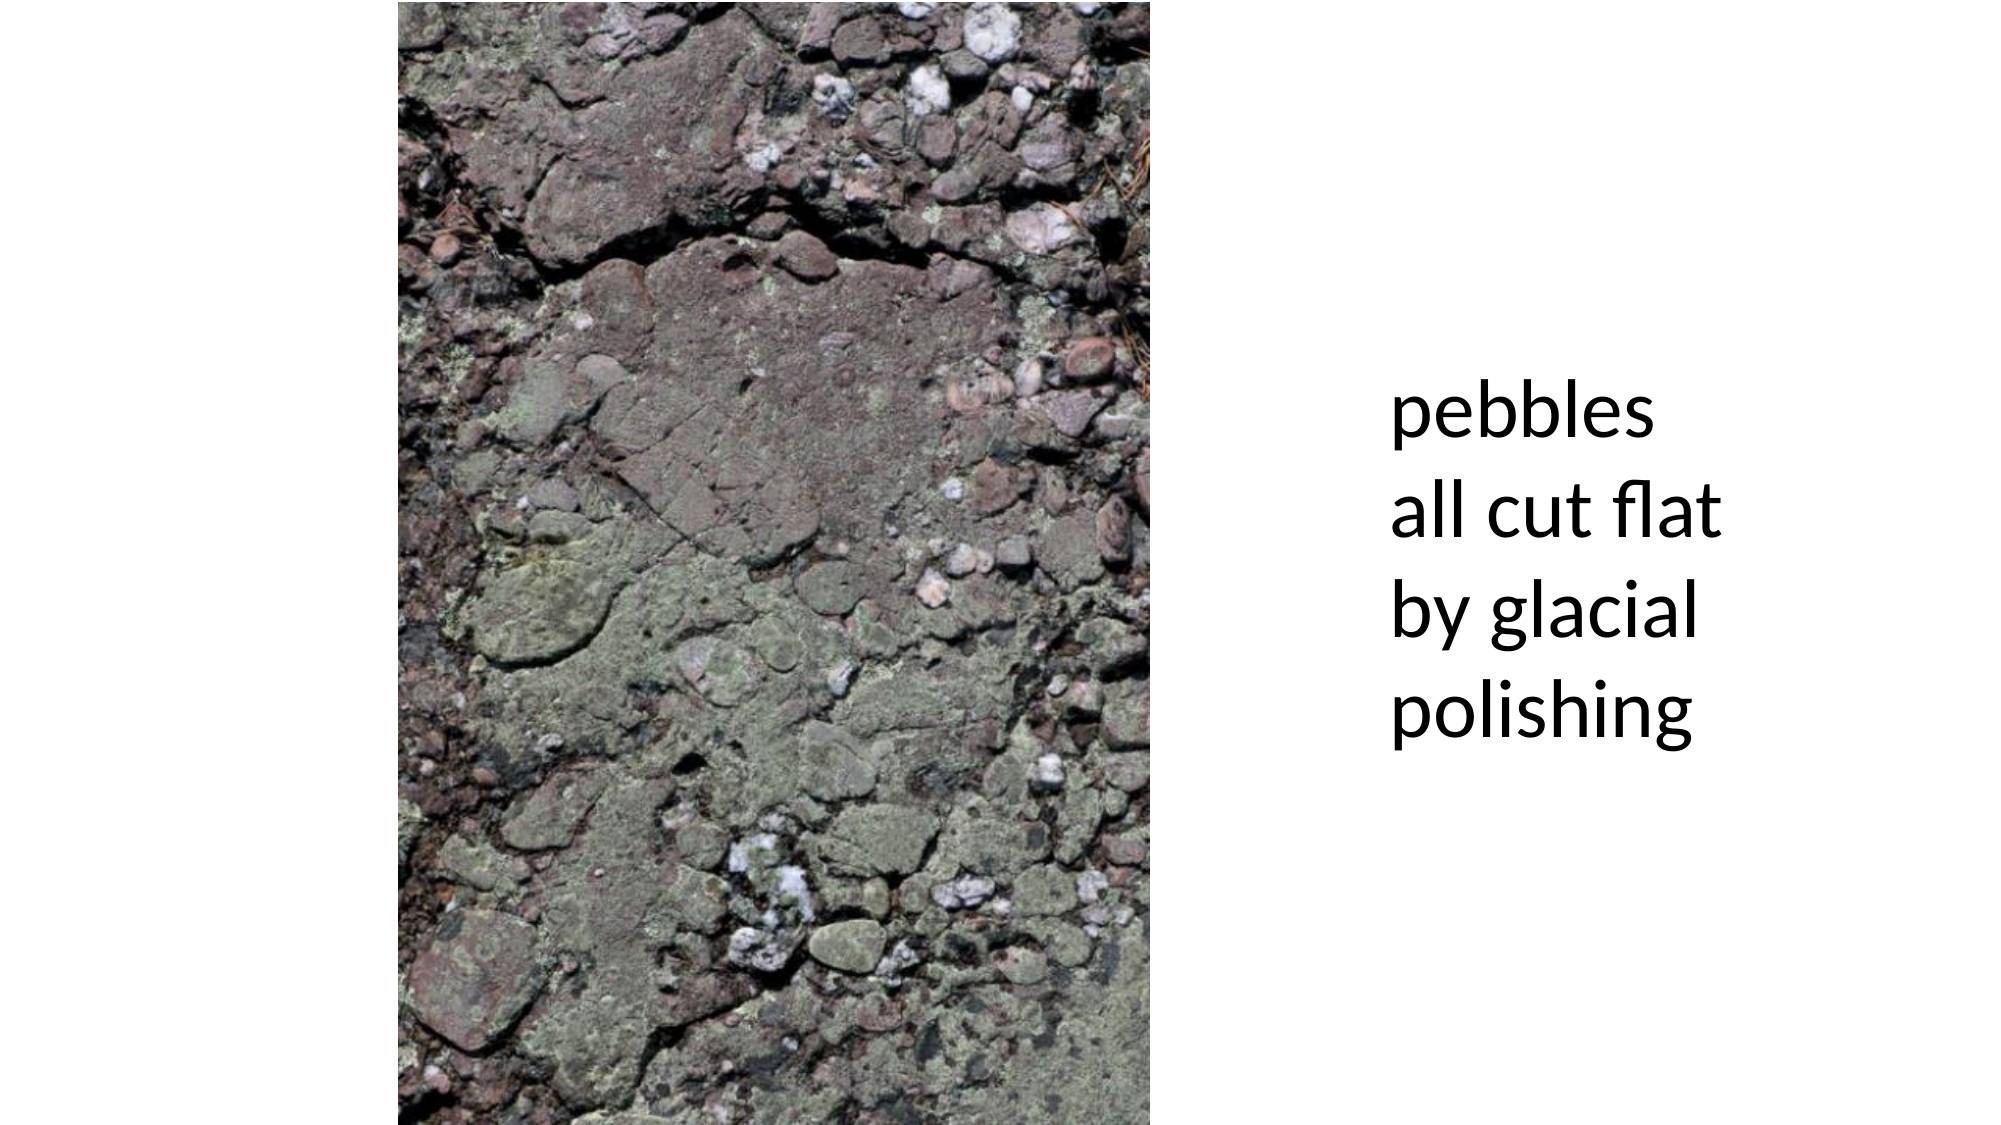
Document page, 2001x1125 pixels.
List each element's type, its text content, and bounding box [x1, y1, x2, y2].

picture [398, 2, 1150, 1125]
text_box pebbles all cut flat by glacial polishing [1375, 346, 1760, 862]
